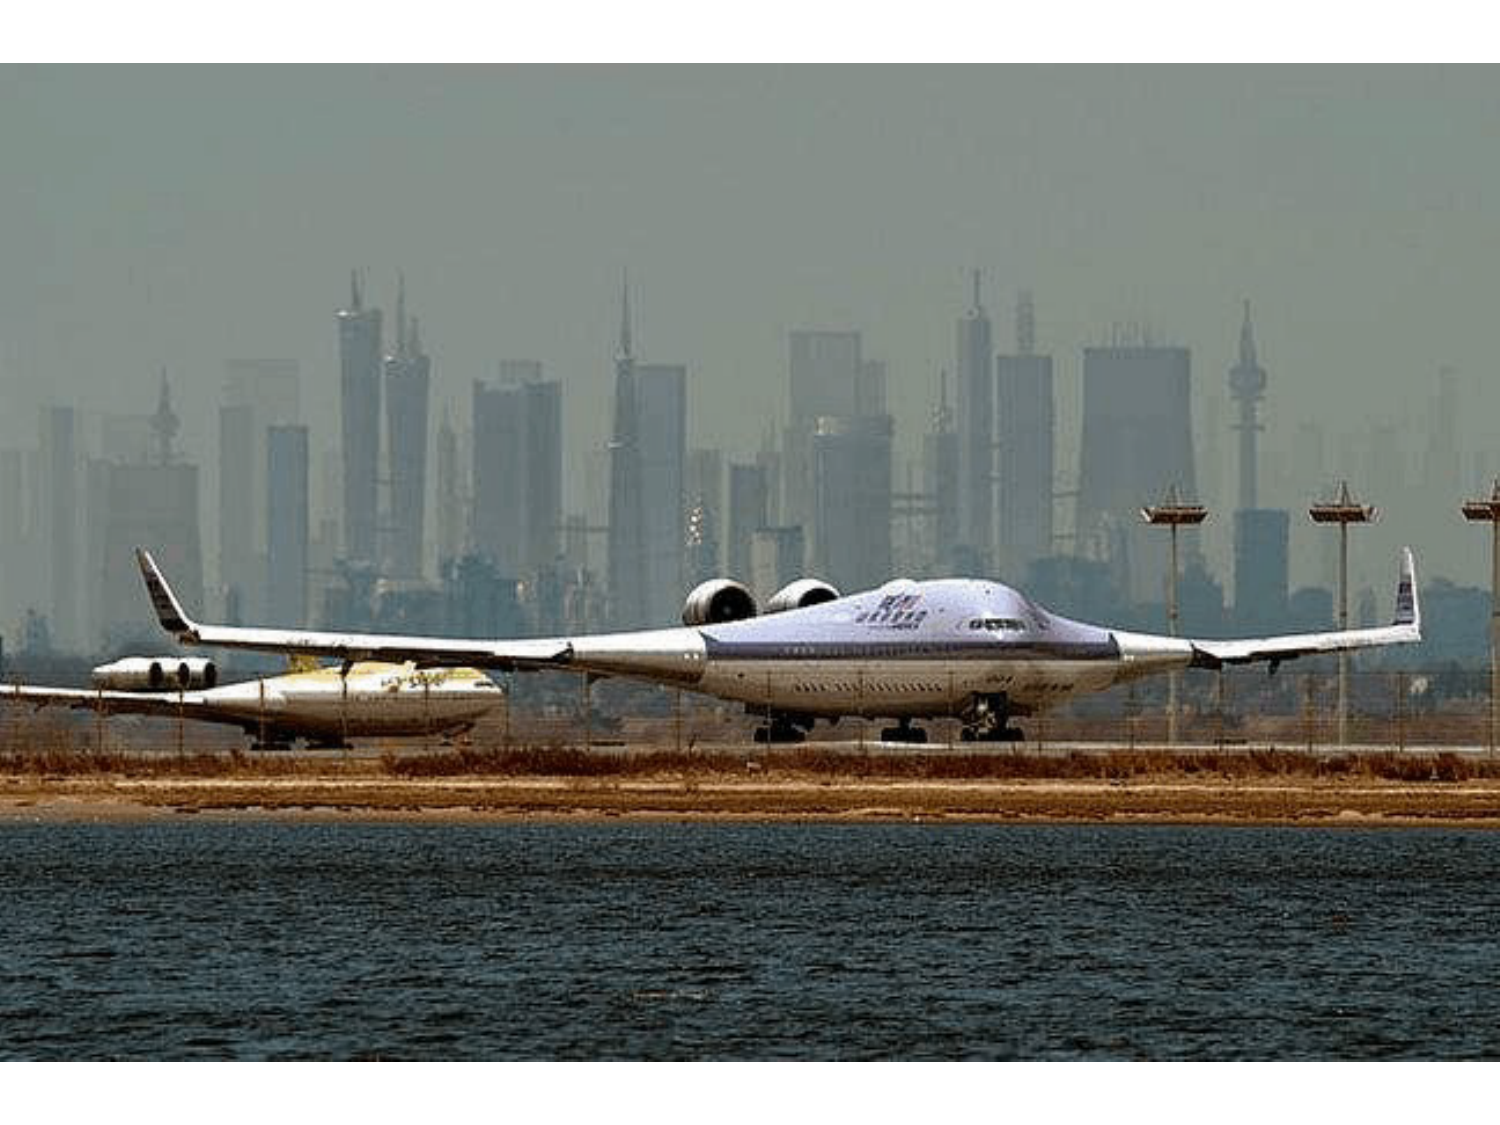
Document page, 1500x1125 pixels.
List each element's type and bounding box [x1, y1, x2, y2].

picture [0, 63, 1500, 1062]
